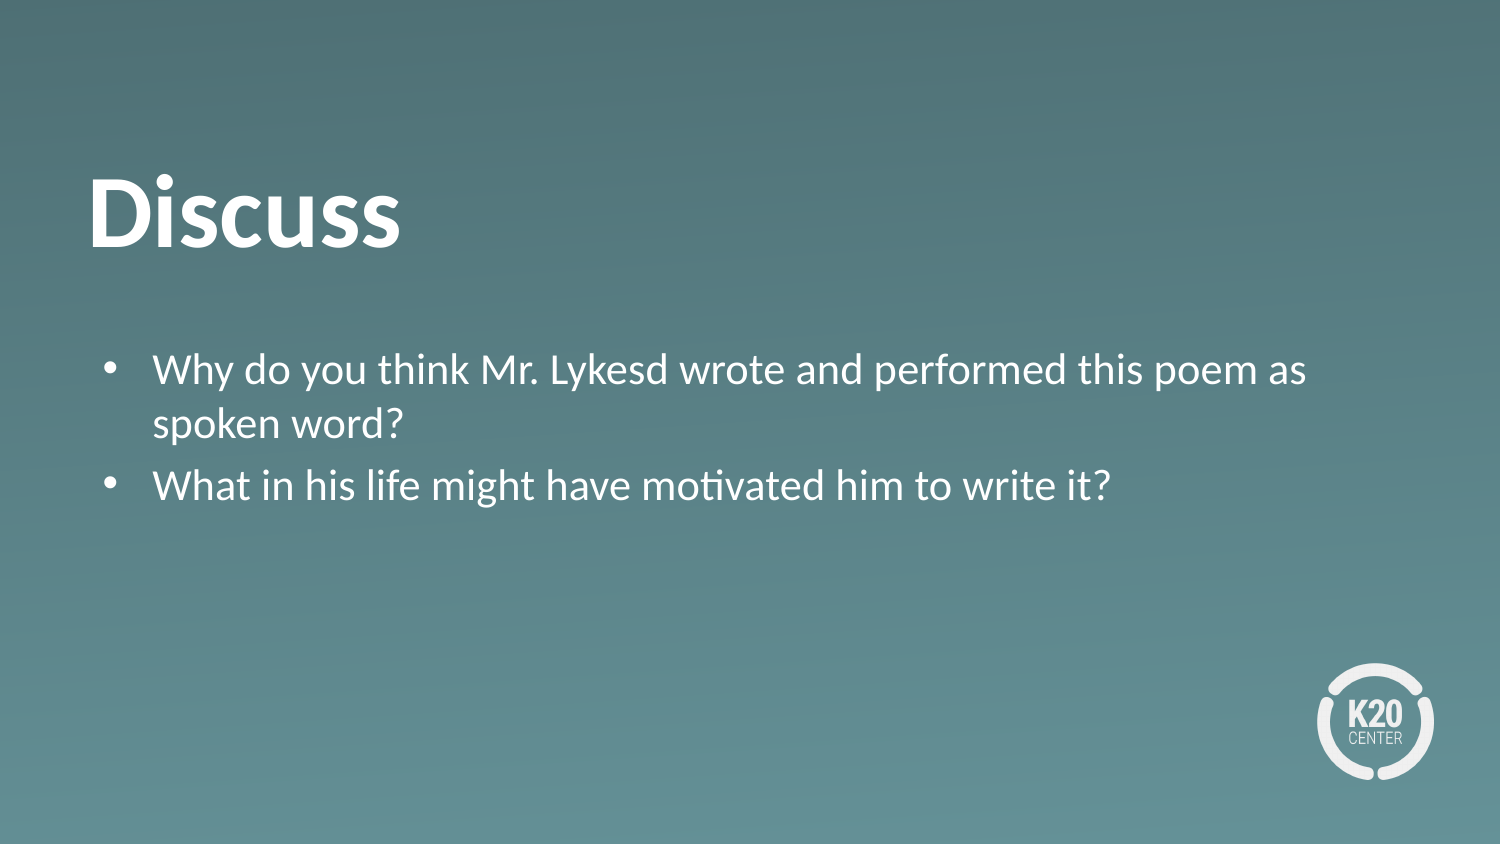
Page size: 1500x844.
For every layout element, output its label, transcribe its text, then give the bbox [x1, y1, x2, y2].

title Discuss [86, 100, 541, 268]
list Why do you think Mr. Lykesd wrote and performed this poem as spoken word? What in his life might have motivated him to write it? [86, 332, 1362, 519]
